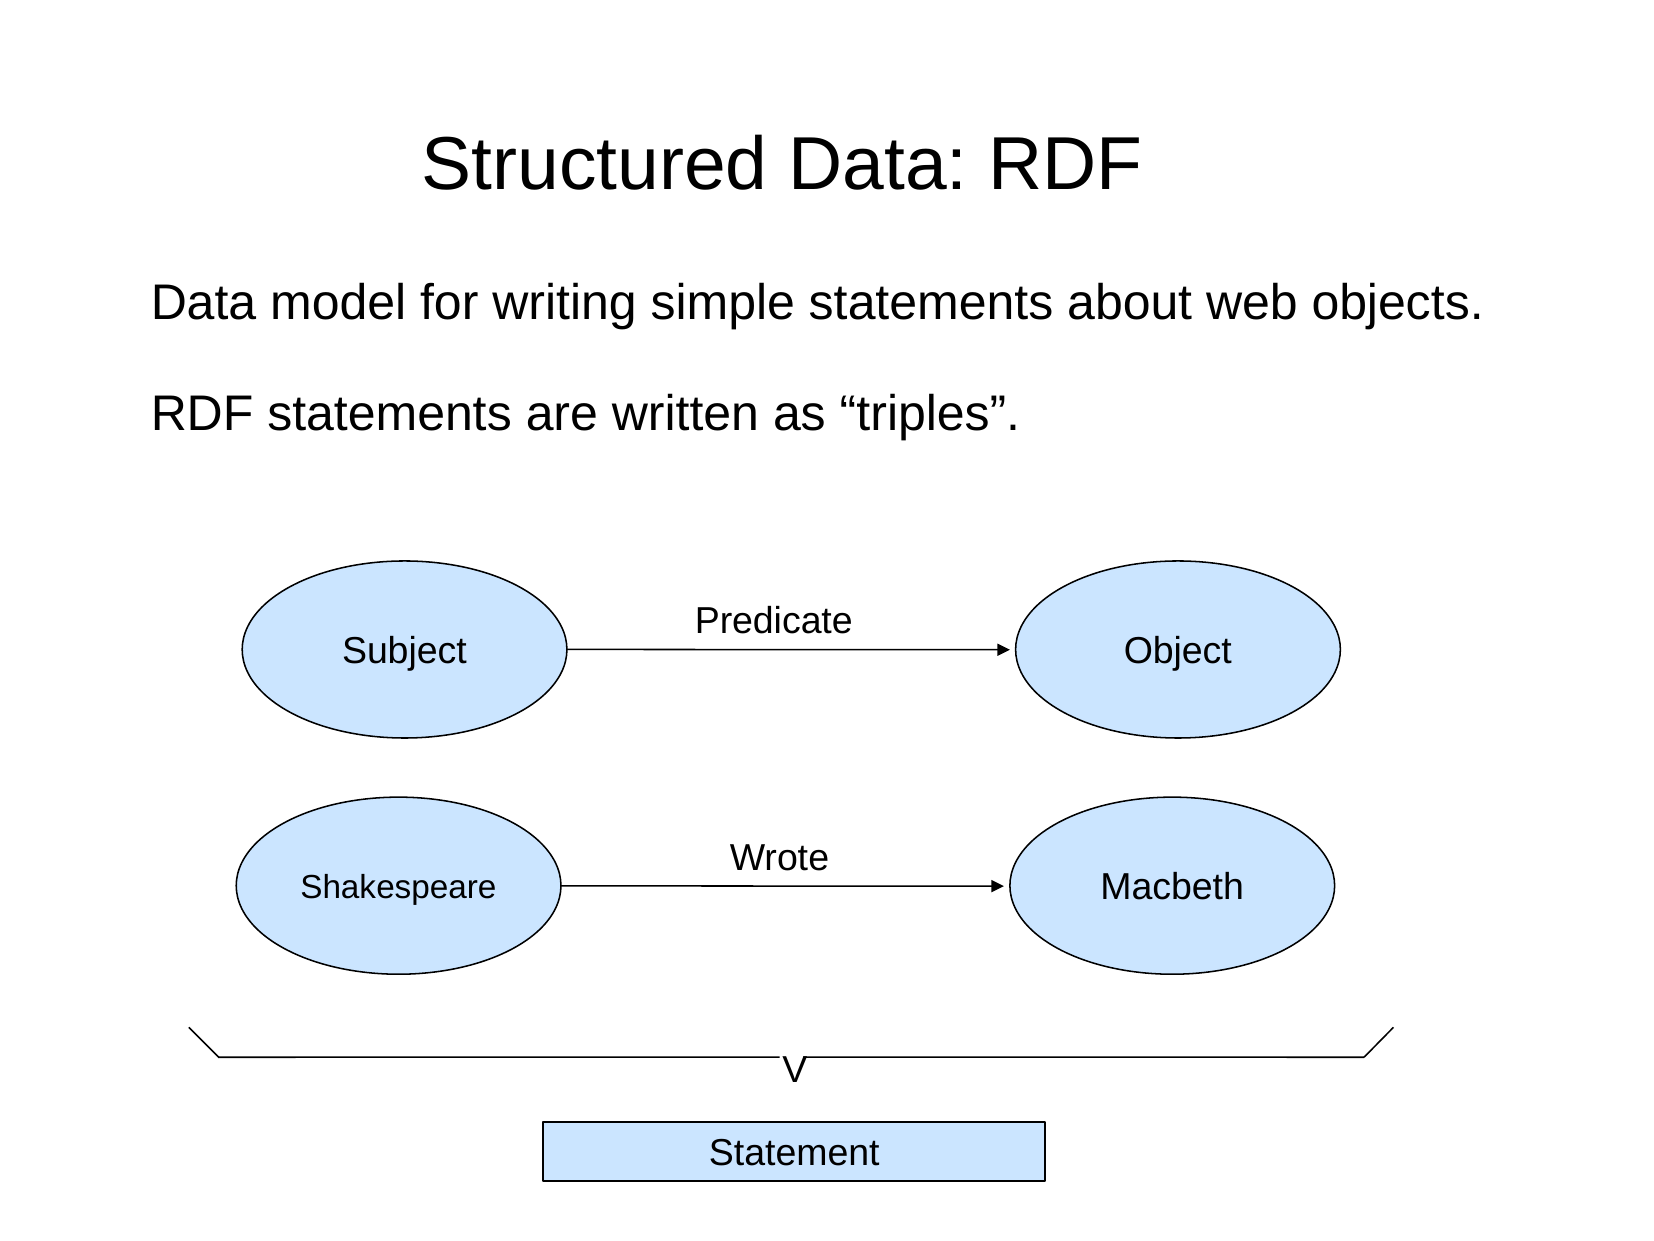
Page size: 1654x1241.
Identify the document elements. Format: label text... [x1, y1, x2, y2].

text_box Data model for writing simple statements about web objects. RDF statements are written as “triples”. [94, 214, 1542, 524]
text_box Predicate [626, 591, 922, 649]
text_box Macbeth [1009, 797, 1335, 975]
text_box [560, 879, 1004, 893]
text_box Wrote [631, 827, 928, 885]
text_box Subject [242, 560, 567, 739]
text_box Statement [543, 1122, 1046, 1182]
text_box Shakespeare [236, 797, 561, 975]
text_box Structured Data: RDF [88, 113, 1477, 212]
text_box V [767, 1040, 823, 1098]
text_box Object [1015, 560, 1341, 739]
text_box [566, 643, 1010, 656]
